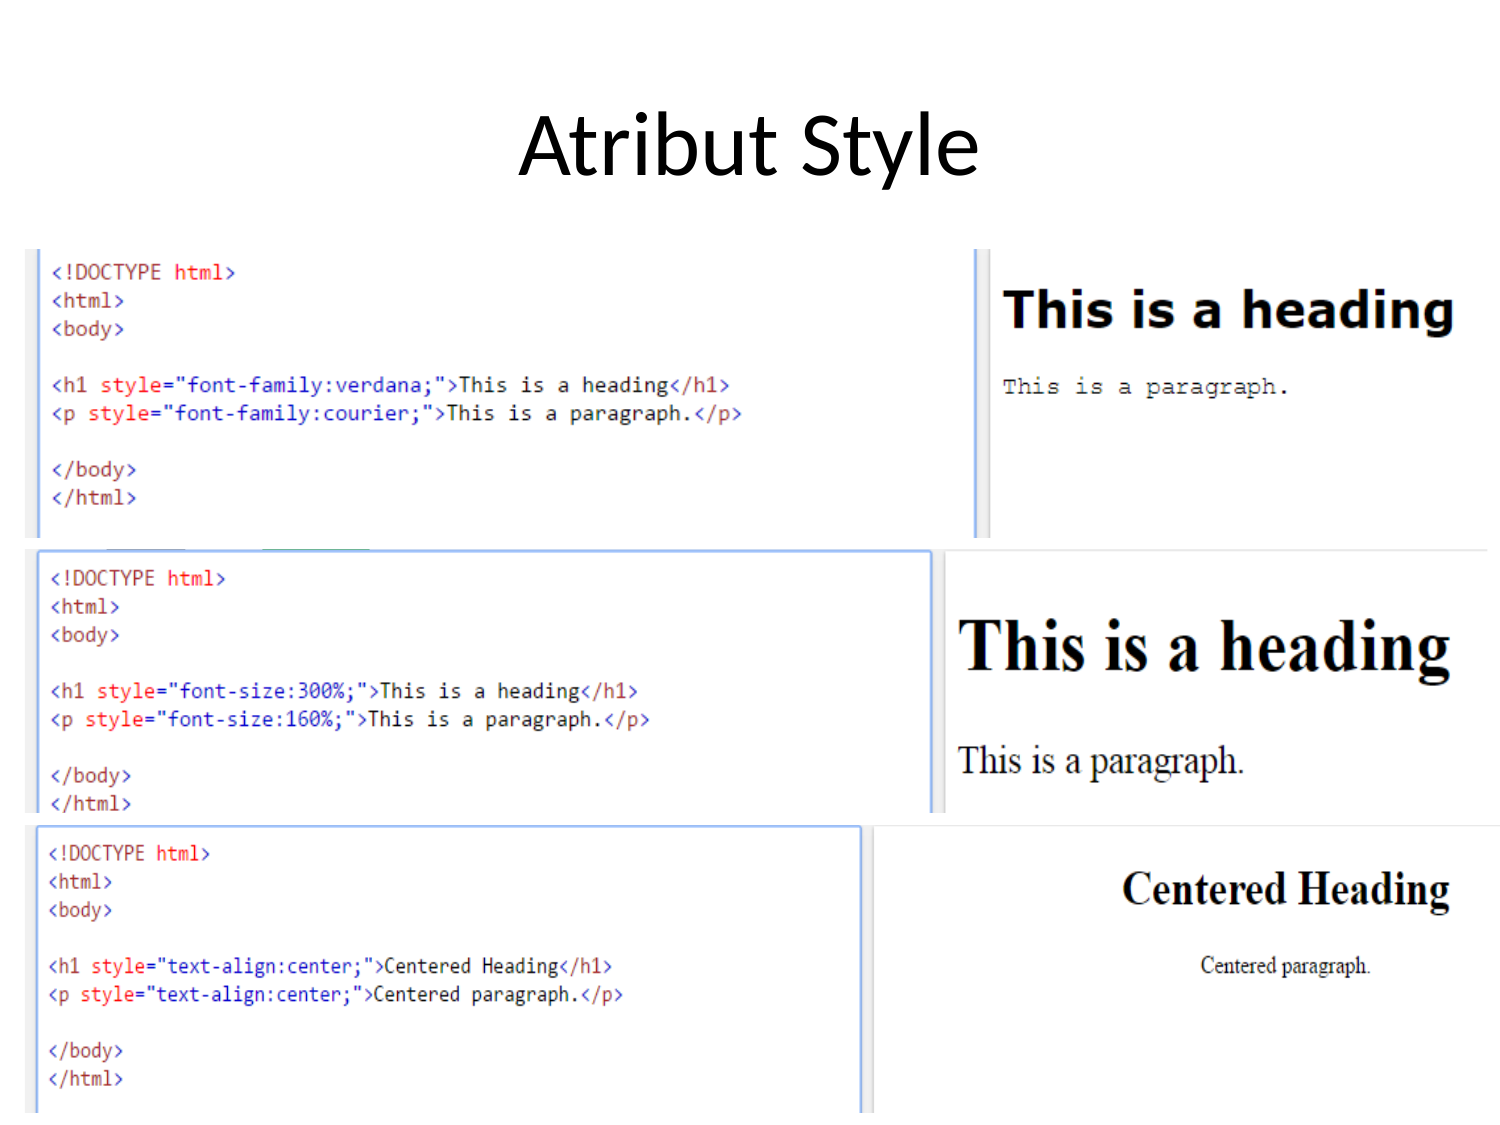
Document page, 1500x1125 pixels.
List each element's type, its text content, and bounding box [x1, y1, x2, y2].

picture [24, 249, 1463, 538]
title Atribut Style [75, 45, 1425, 233]
picture [24, 549, 1488, 813]
picture [24, 824, 1500, 1113]
